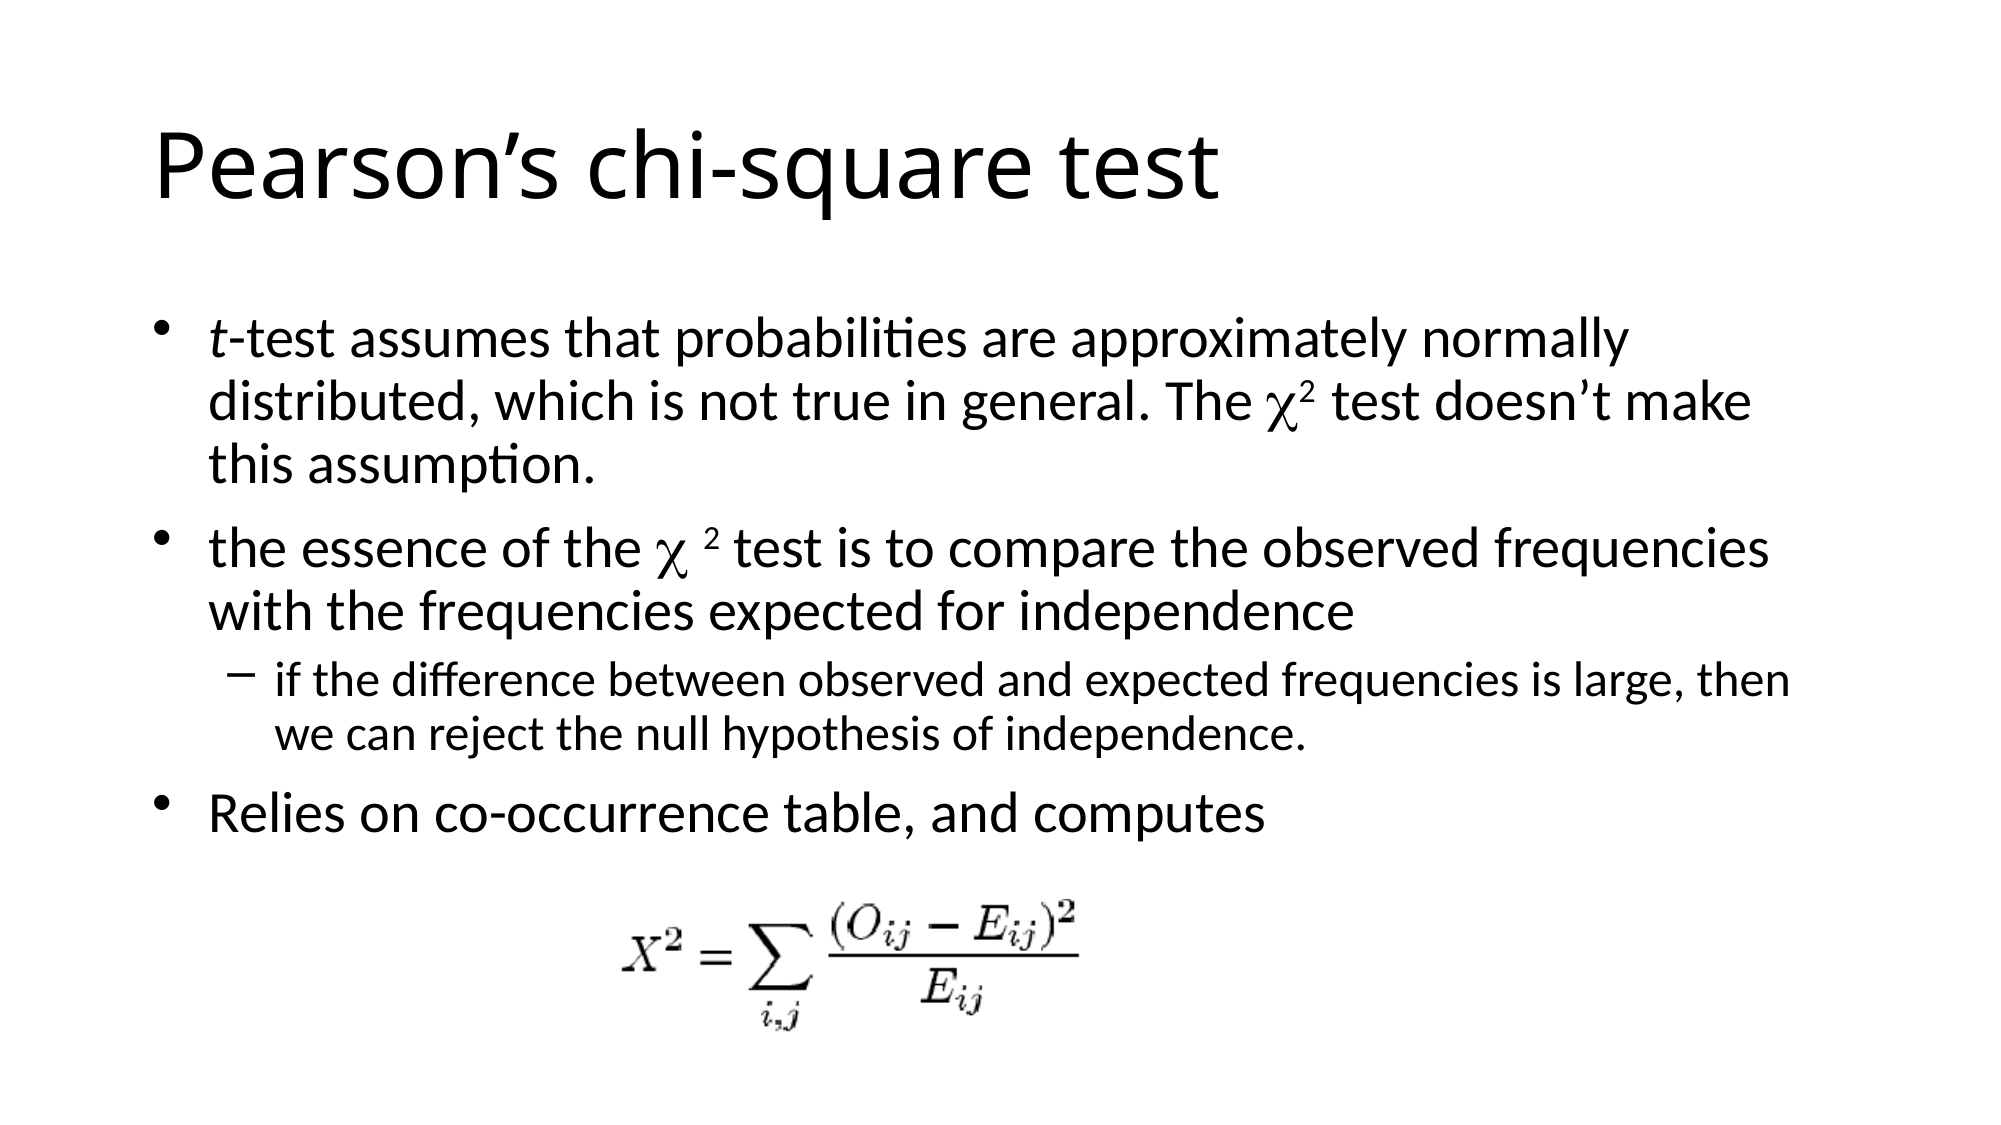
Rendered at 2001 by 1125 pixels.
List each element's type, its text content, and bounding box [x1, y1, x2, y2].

title Pearson’s chi-square test [137, 59, 1863, 278]
list t-test assumes that probabilities are approximately normally distributed, which is not true in general. The 2 test doesn’t make this assumption. the essence of the  2 test is to compare the observed frequencies with the frequencies expected for independence if the difference between observed and expected frequencies is large, then we can reject the null hypothesis of independence. Relies on co-occurrence table, and computes [137, 299, 1863, 1014]
picture [605, 899, 1087, 1036]
